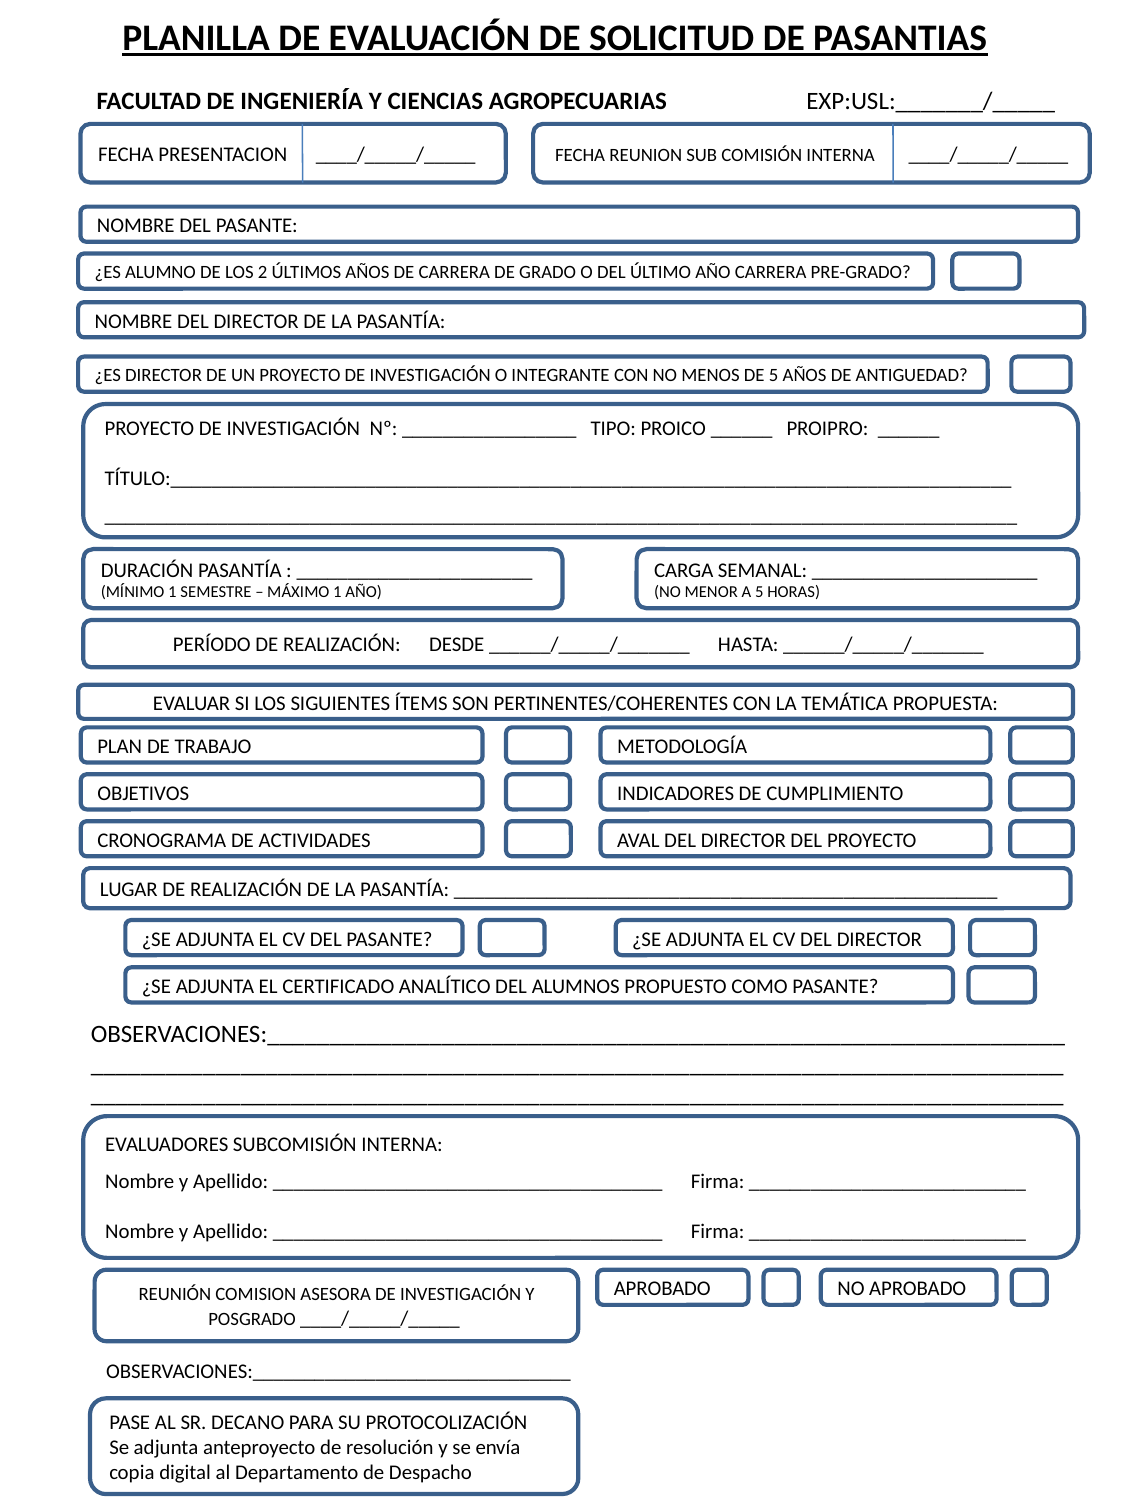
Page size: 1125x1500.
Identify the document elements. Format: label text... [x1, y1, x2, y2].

text_box INDICADORES DE CUMPLIMIENTO [598, 772, 993, 812]
text_box LUGAR DE REALIZACIÓN DE LA PASANTÍA: _____________________________________________________ [81, 866, 1073, 911]
text_box CARGA SEMANAL: ______________________ (NO MENOR A 5 HORAS) [634, 546, 1081, 611]
text_box PROYECTO DE INVESTIGACIÓN Nº: _________________ TIPO: PROICO ______ PROIPRO: ______ TÍTULO:__________________________________________________________________________________ _________________________________________________________________________________________ [81, 401, 1081, 540]
text_box ¿ES DIRECTOR DE UN PROYECTO DE INVESTIGACIÓN O INTEGRANTE CON NO MENOS DE 5 AÑOS DE ANTIGUEDAD? [76, 354, 990, 394]
text_box EVALUADORES SUBCOMISIÓN INTERNA: Nombre y Apellido: ______________________________________ Firma: ___________________________ Nombre y Apellido: ______________________________________ Firma: ___________________________ [81, 1114, 1081, 1260]
text_box OBJETIVOS [78, 772, 485, 812]
text_box FECHA REUNION SUB COMISIÓN INTERNA ____/_____/_____ [531, 122, 1092, 185]
text_box [79, 1255, 1073, 1485]
text_box PLAN DE TRABAJO [78, 725, 485, 765]
text_box FACULTAD DE INGENIERÍA Y CIENCIAS AGROPECUARIAS EXP:USL:_______/_____ [81, 76, 1090, 122]
text_box [1008, 772, 1075, 812]
text_box ¿SE ADJUNTA EL CV DEL DIRECTOR [613, 917, 956, 958]
text_box [968, 917, 1038, 958]
text_box [1008, 725, 1075, 765]
text_box NOMBRE DEL DIRECTOR DE LA PASANTÍA: [76, 300, 1087, 340]
text_box [503, 772, 573, 812]
text_box FECHA PRESENTACION ____/_____/_____ [78, 122, 508, 185]
text_box PERÍODO DE REALIZACIÓN: DESDE ______/_____/_______ HASTA: ______/_____/_______ [81, 617, 1081, 670]
text_box [950, 251, 1022, 291]
text_box [1008, 819, 1075, 859]
text_box ¿SE ADJUNTA EL CERTIFICADO ANALÍTICO DEL ALUMNOS PROPUESTO COMO PASANTE? [123, 965, 956, 1005]
text_box PASE AL SR. DECANO PARA SU PROTOCOLIZACIÓN Se adjunta anteproyecto de resolución y se envía copia digital al Departamento de Despacho [87, 1396, 581, 1497]
text_box OBSERVACIONES:______________________________________________________________________________________________________________________________________________ ______________________________________________________________________________ [76, 1009, 1084, 1115]
text_box PLANILLA DE EVALUACIÓN DE SOLICITUD DE PASANTIAS [4, 5, 1106, 66]
text_box EVALUAR SI LOS SIGUIENTES ÍTEMS SON PERTINENTES/COHERENTES CON LA TEMÁTICA PROPUESTA: [76, 682, 1076, 721]
text_box NOMBRE DEL PASANTE: [78, 204, 1081, 244]
text_box DURACIÓN PASANTÍA : _______________________ (MÍNIMO 1 SEMESTRE – MÁXIMO 1 AÑO) [81, 546, 565, 611]
text_box [503, 725, 573, 765]
text_box ¿ES ALUMNO DE LOS 2 ÚLTIMOS AÑOS DE CARRERA DE GRADO O DEL ÚLTIMO AÑO CARRERA PRE-GRADO? [76, 251, 936, 291]
text_box CRONOGRAMA DE ACTIVIDADES [78, 819, 485, 859]
text_box [966, 965, 1038, 1005]
text_box AVAL DEL DIRECTOR DEL PROYECTO [598, 819, 993, 859]
text_box [477, 917, 547, 958]
text_box [503, 819, 573, 859]
text_box ¿SE ADJUNTA EL CV DEL PASANTE? [123, 917, 465, 958]
text_box [1009, 354, 1073, 394]
text_box METODOLOGÍA [598, 725, 993, 765]
